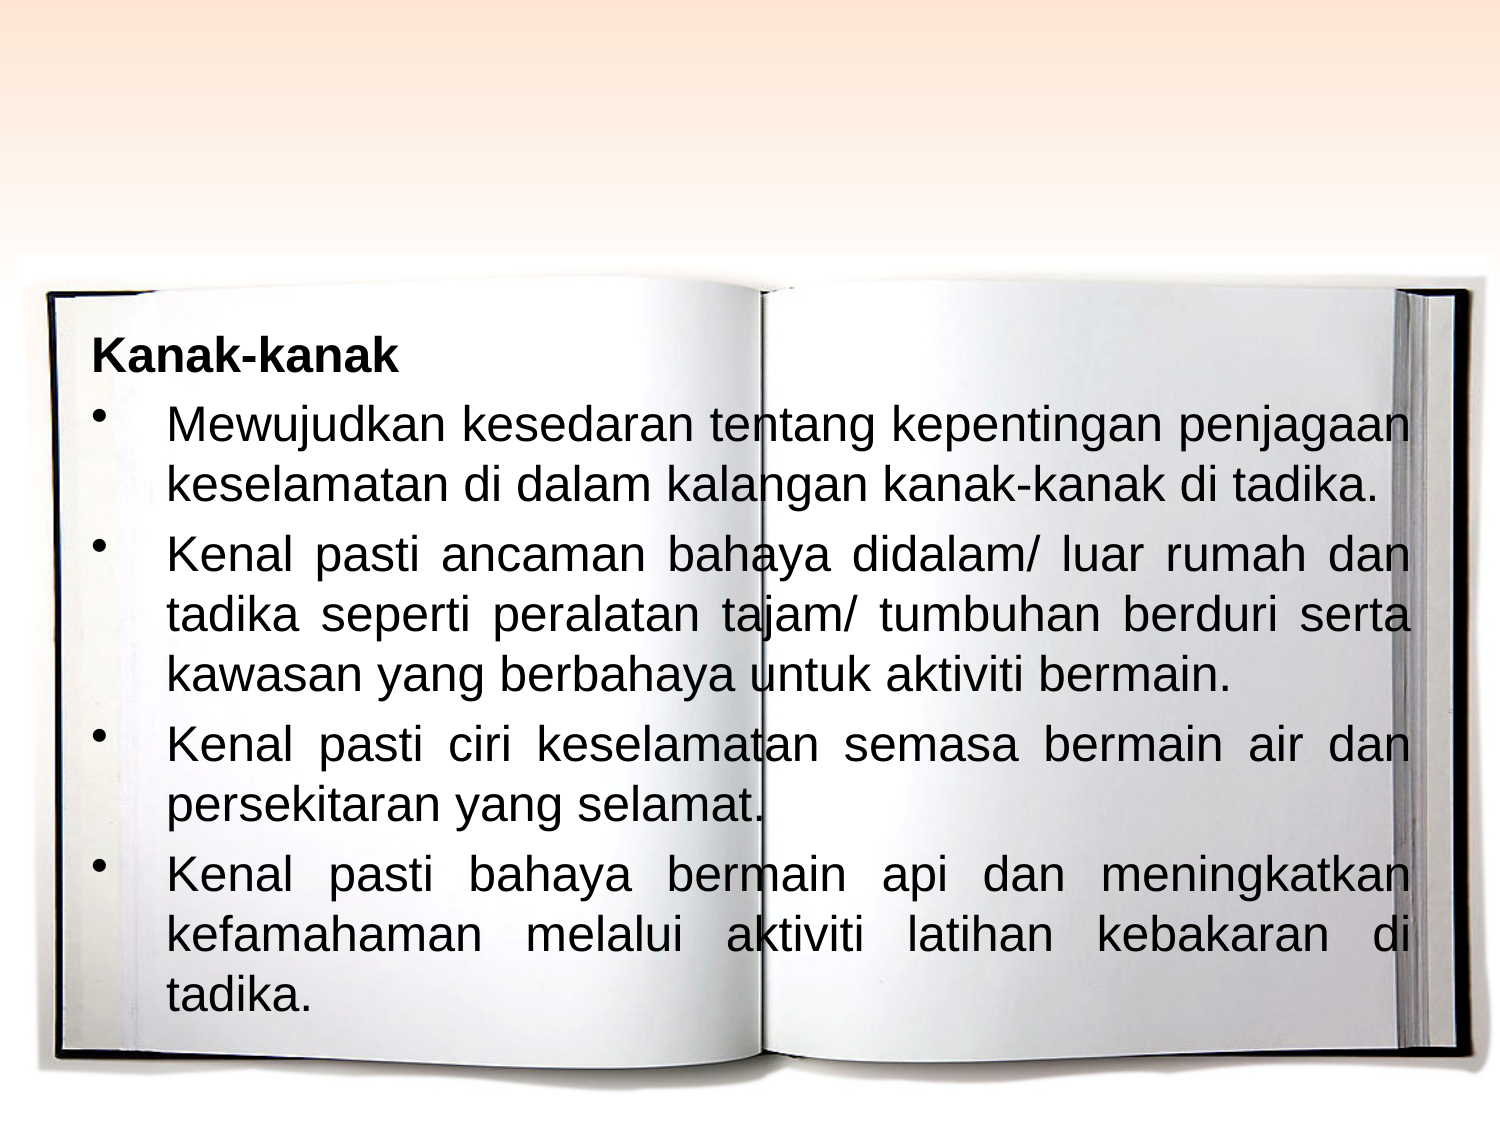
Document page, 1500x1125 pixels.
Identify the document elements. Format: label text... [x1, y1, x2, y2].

list Kanak-kanak Mewujudkan kesedaran tentang kepentingan penjagaan keselamatan di dalam kalangan kanak-kanak di tadika. Kenal pasti ancaman bahaya didalam/ luar rumah dan tadika seperti peralatan tajam/ tumbuhan berduri serta kawasan yang berbahaya untuk aktiviti bermain. Kenal pasti ciri keselamatan semasa bermain air dan persekitaran yang selamat. Kenal pasti bahaya bermain api dan meningkatkan kefamahaman melalui aktiviti latihan kebakaran di tadika. [76, 314, 1427, 1058]
picture [17, 255, 1495, 1095]
